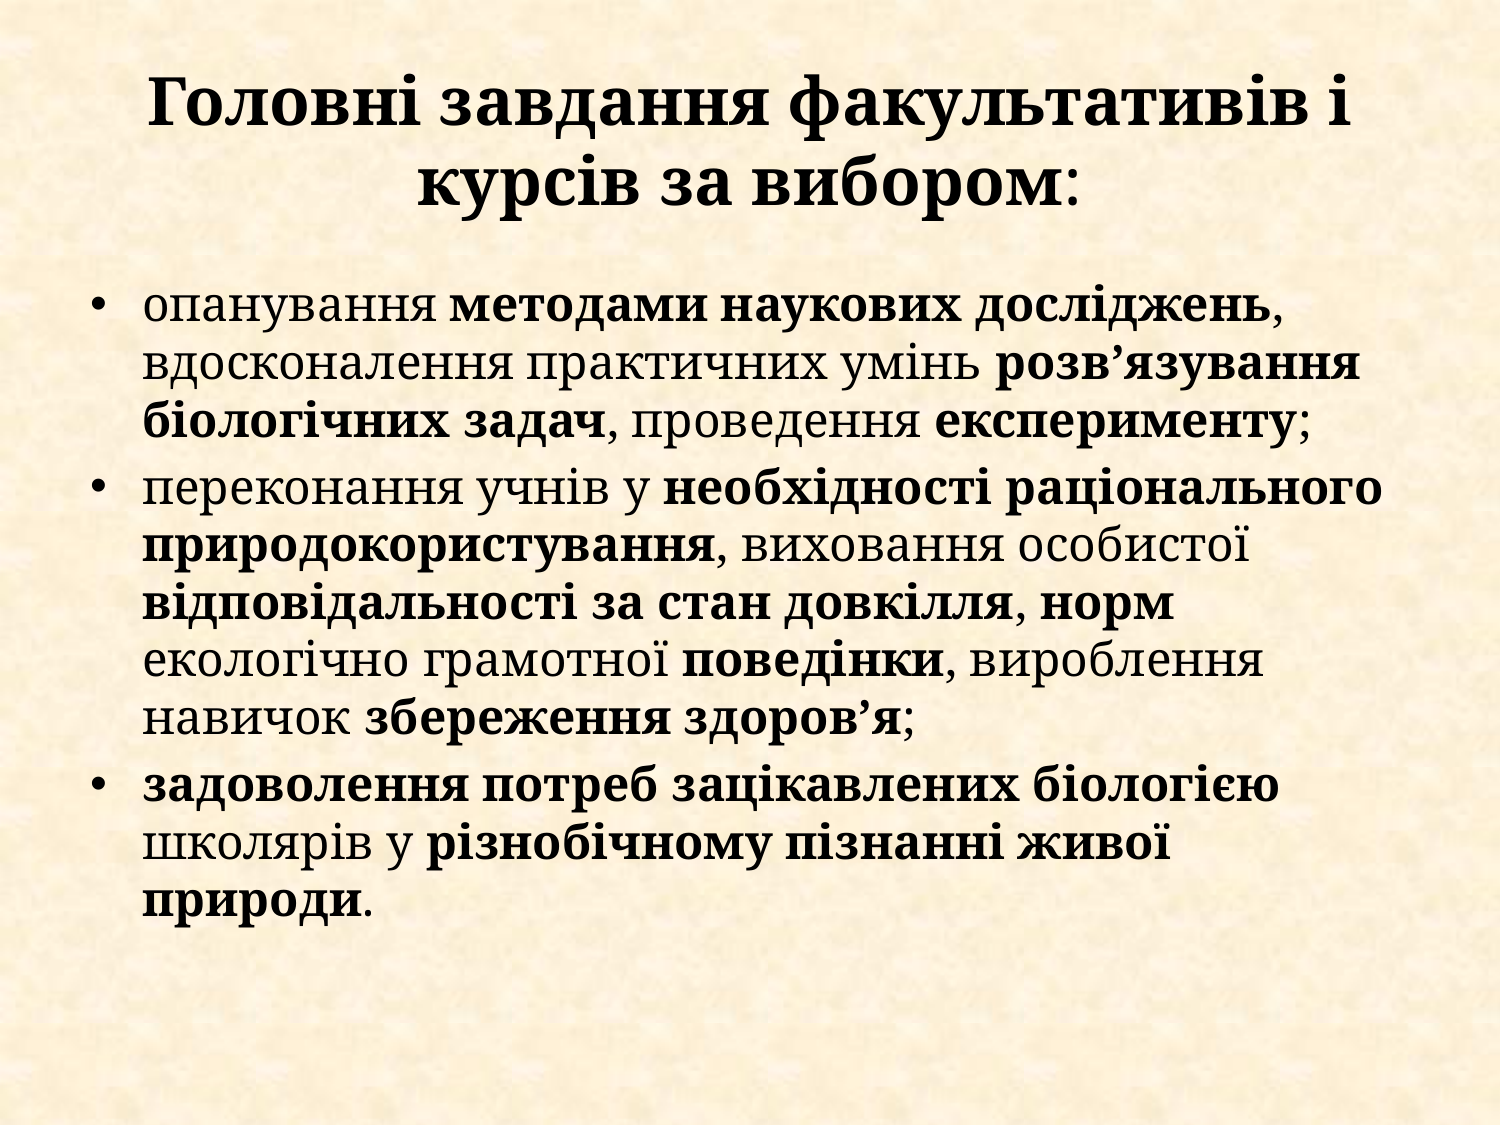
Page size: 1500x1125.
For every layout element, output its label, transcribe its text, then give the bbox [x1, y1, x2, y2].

title Головні завдання факультативів і курсів за вибором: [75, 45, 1425, 233]
list опанування методами наукових досліджень, вдосконалення практичних умінь розв’язування біологічних задач, проведення експерименту; переконання учнів у необхідності раціонального природокористування, виховання особистої відповідальності за стан довкілля, норм екологічно грамотної поведінки, вироблення навичок збереження здоров’я; задоволення потреб зацікавлених біологією школярів у різнобічному пізнанні живої природи. [75, 262, 1425, 1005]
picture [0, 0, 1500, 1125]
